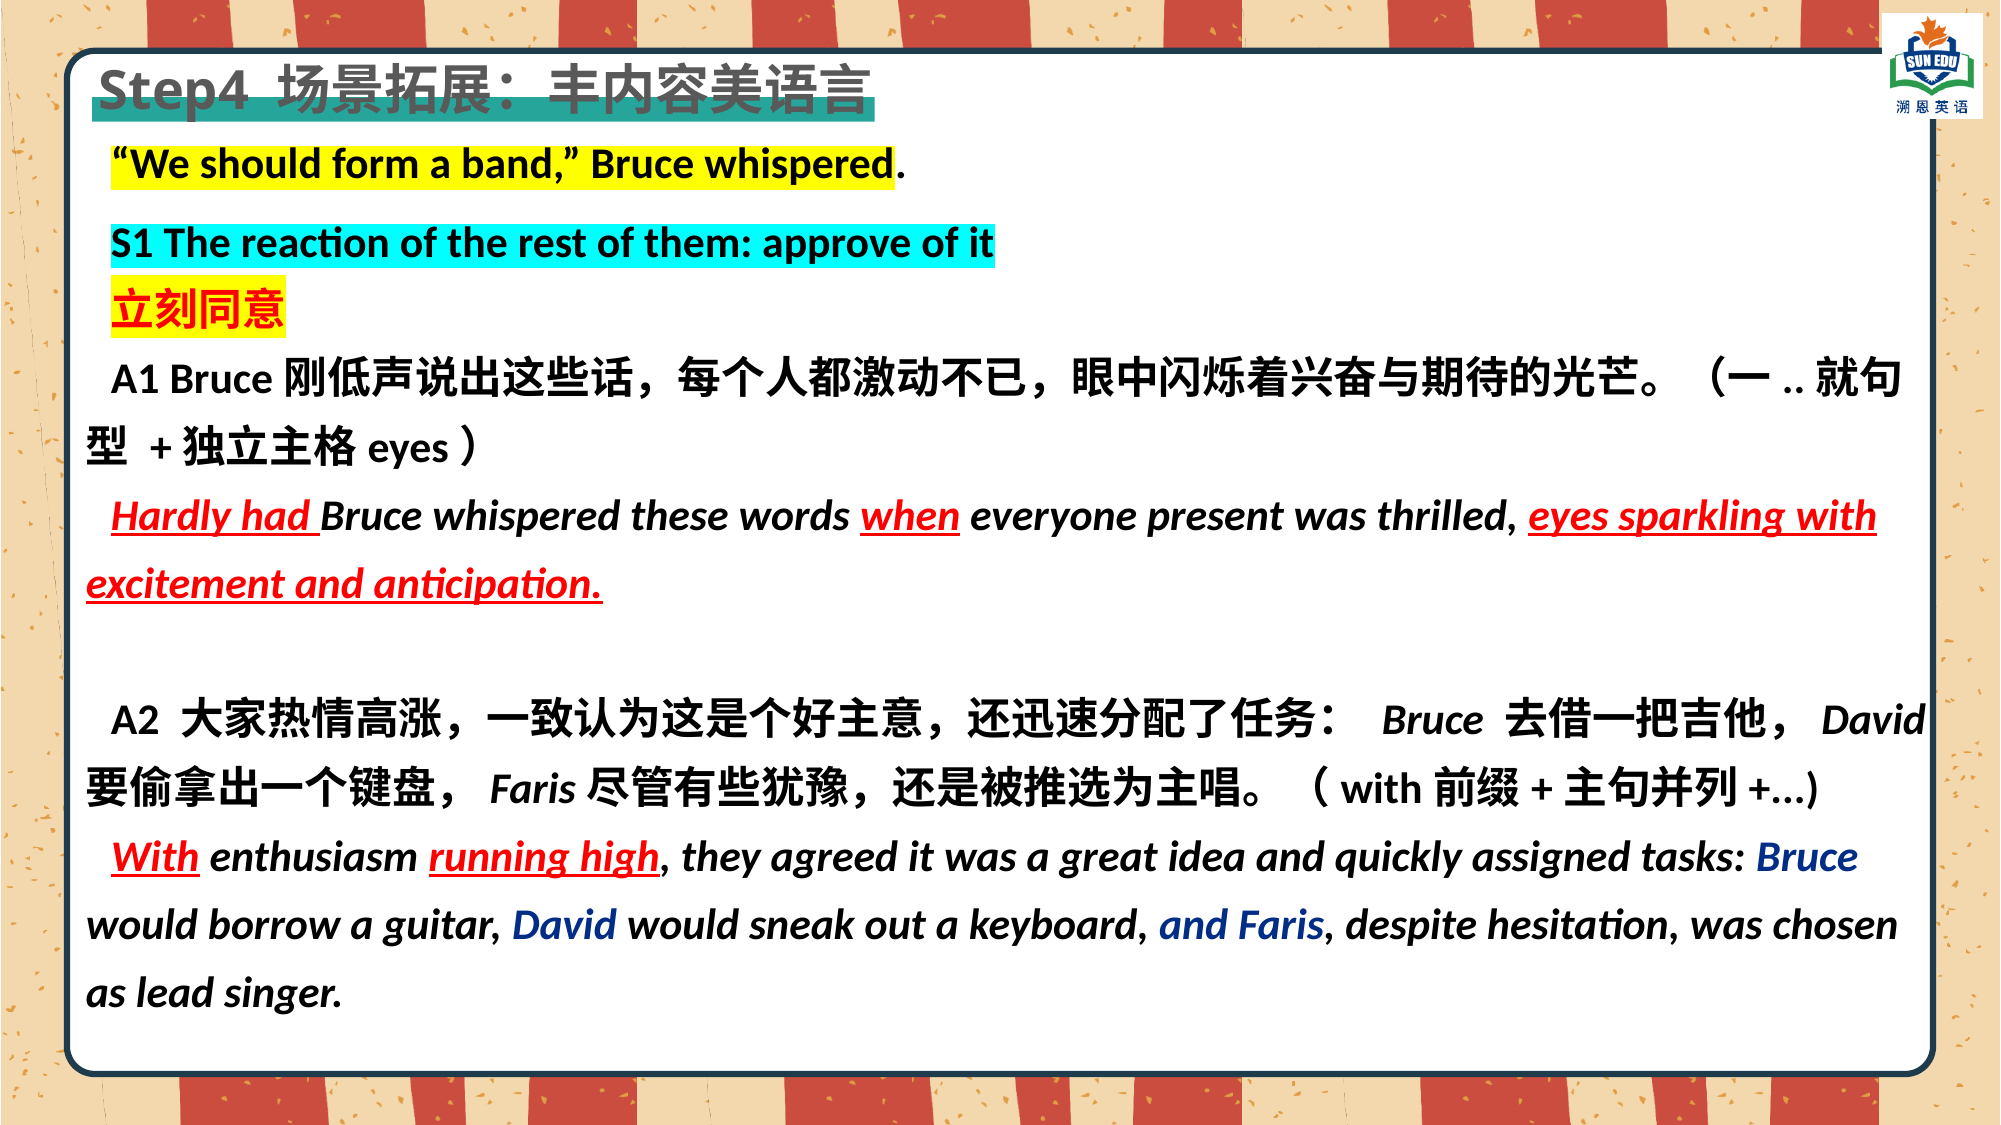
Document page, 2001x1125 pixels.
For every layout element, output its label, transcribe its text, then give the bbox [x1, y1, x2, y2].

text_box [83, 48, 890, 130]
text_box “We should form a band,” Bruce whispered. S1 The reaction of the rest of them: approve of it 立刻同意 A1 Bruce刚低声说出这些话，每个人都激动不已，眼中闪烁着兴奋与期待的光芒。（一..就句型 +独立主格eyes） Hardly had Bruce whispered these words when everyone present was thrilled, eyes sparkling with excitement and anticipation. A2 大家热情高涨，一致认为这是个好主意，还迅速分配了任务： Bruce 去借一把吉他，David要偷拿出一个键盘，Faris尽管有些犹豫，还是被推选为主唱。（with前缀+主句并列+...) With enthusiasm running high, they agreed it was a great idea and quickly assigned tasks: Bruce would borrow a guitar, David would sneak out a keyboard, and Faris, despite hesitation, was chosen as lead singer. [61, 117, 1962, 1034]
picture [1, 1, 2000, 1125]
